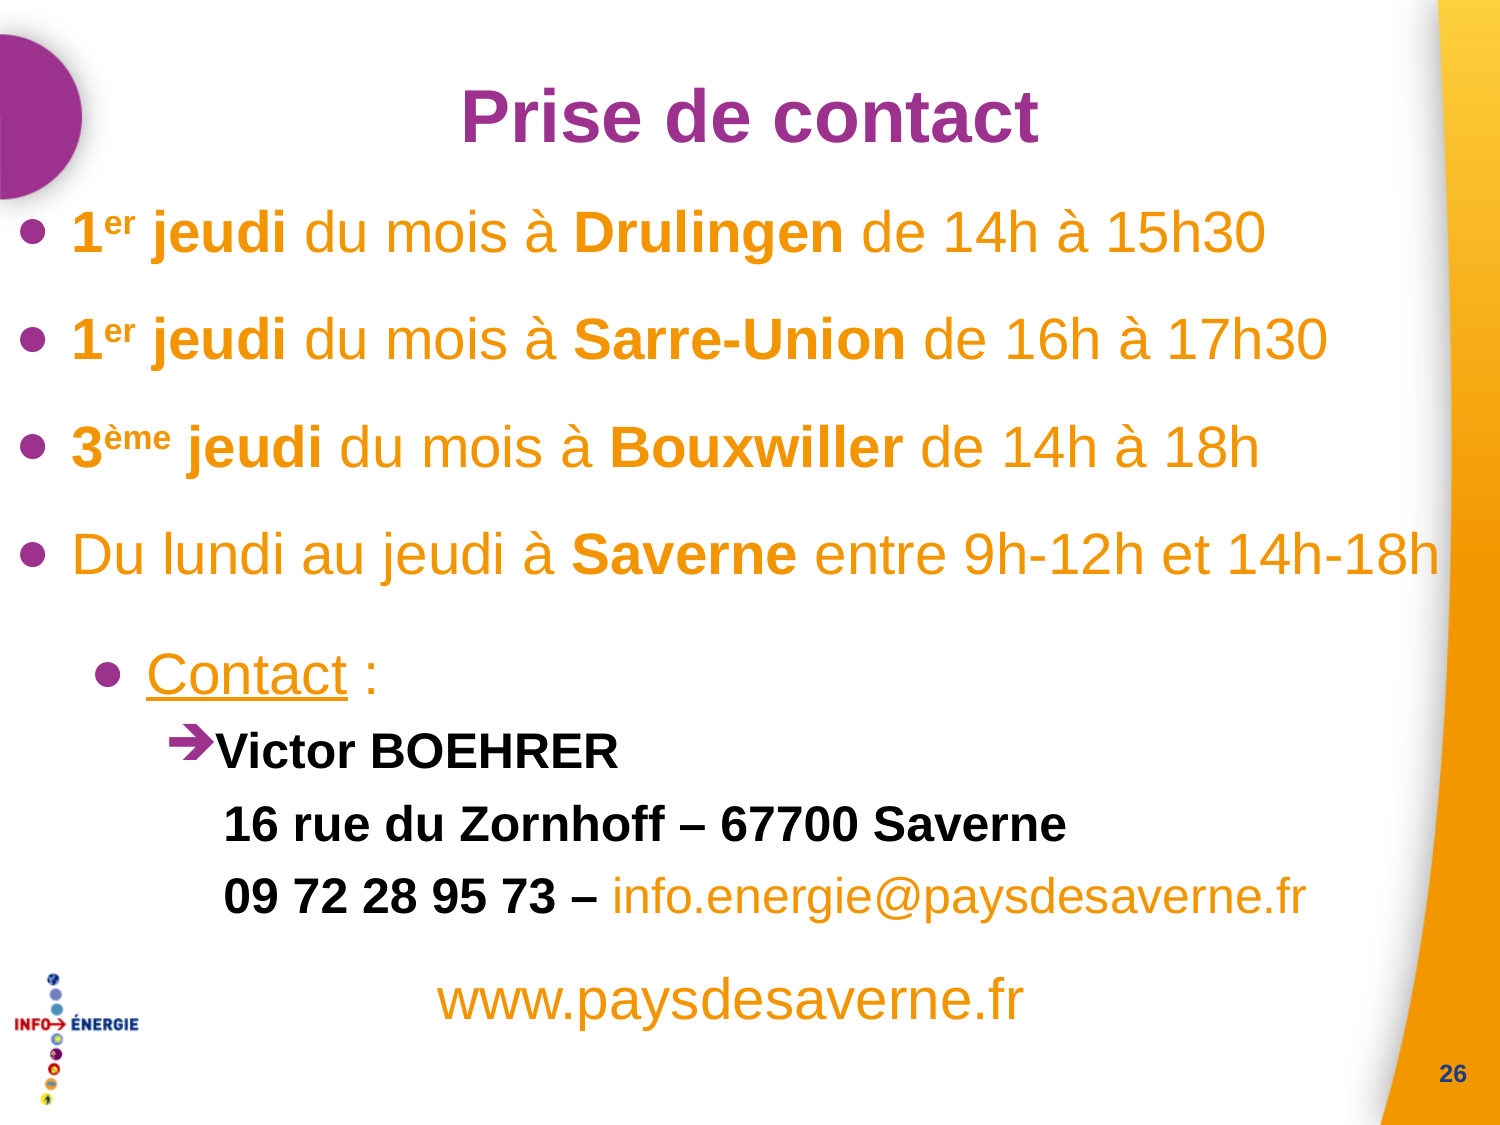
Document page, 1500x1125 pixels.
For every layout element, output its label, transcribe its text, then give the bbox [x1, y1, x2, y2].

picture [0, 0, 1500, 1125]
text_box Contact : Victor BOEHRER 16 rue du Zornhoff – 67700 Saverne 09 72 28 95 73 – info.energie@paysdesaverne.fr www.paysdesaverne.fr [75, 628, 1388, 1063]
list 1er jeudi du mois à Drulingen de 14h à 15h30 1er jeudi du mois à Sarre-Union de 16h à 17h30 3ème jeudi du mois à Bouxwiller de 14h à 18h Du lundi au jeudi à Saverne entre 9h-12h et 14h-18h [0, 186, 1495, 617]
slide_number 26 [1132, 1042, 1483, 1103]
title Prise de contact [75, 19, 1425, 186]
